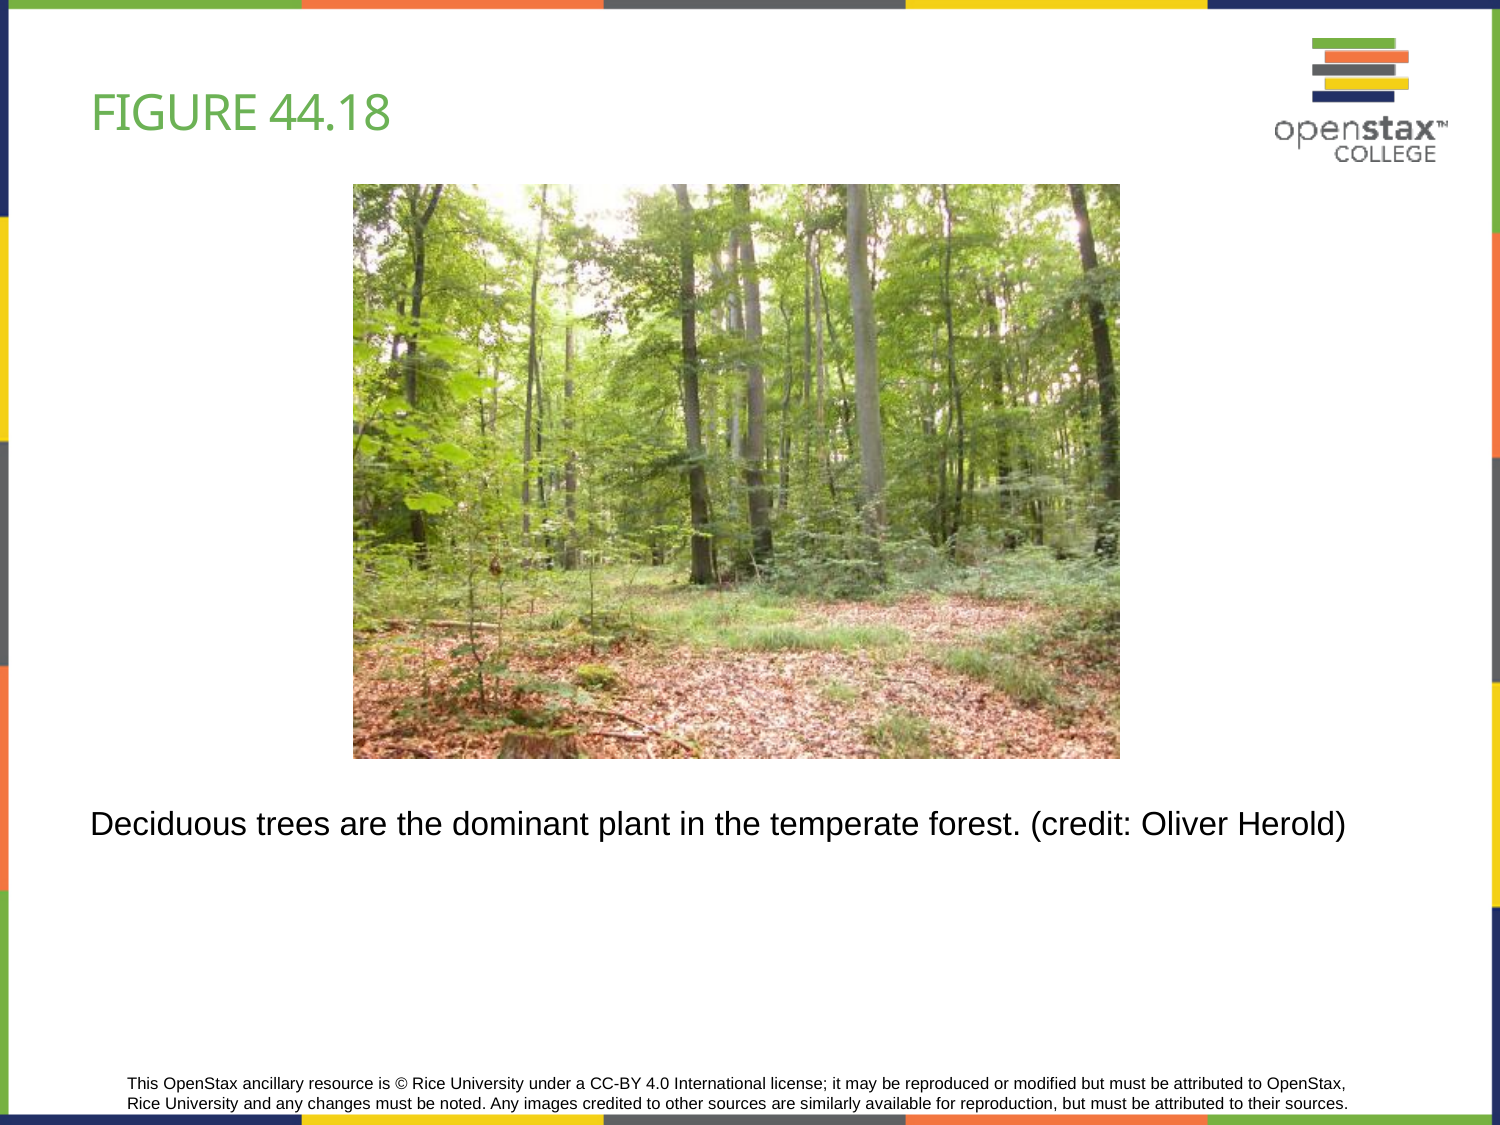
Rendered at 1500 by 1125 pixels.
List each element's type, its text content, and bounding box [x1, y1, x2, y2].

picture [0, 0, 1500, 1125]
footer This OpenStax ancillary resource is © Rice University under a CC-BY 4.0 International license; it may be reproduced or modified but must be attributed to OpenStax, Rice University and any changes must be noted. Any images credited to other sources are similarly available for reproduction, but must be attributed to their sources. [112, 1065, 1398, 1112]
title Figure 44.18 [75, 39, 1273, 148]
list Deciduous trees are the dominant plant in the temperate forest. (credit: Oliver Herold) [75, 794, 1398, 986]
